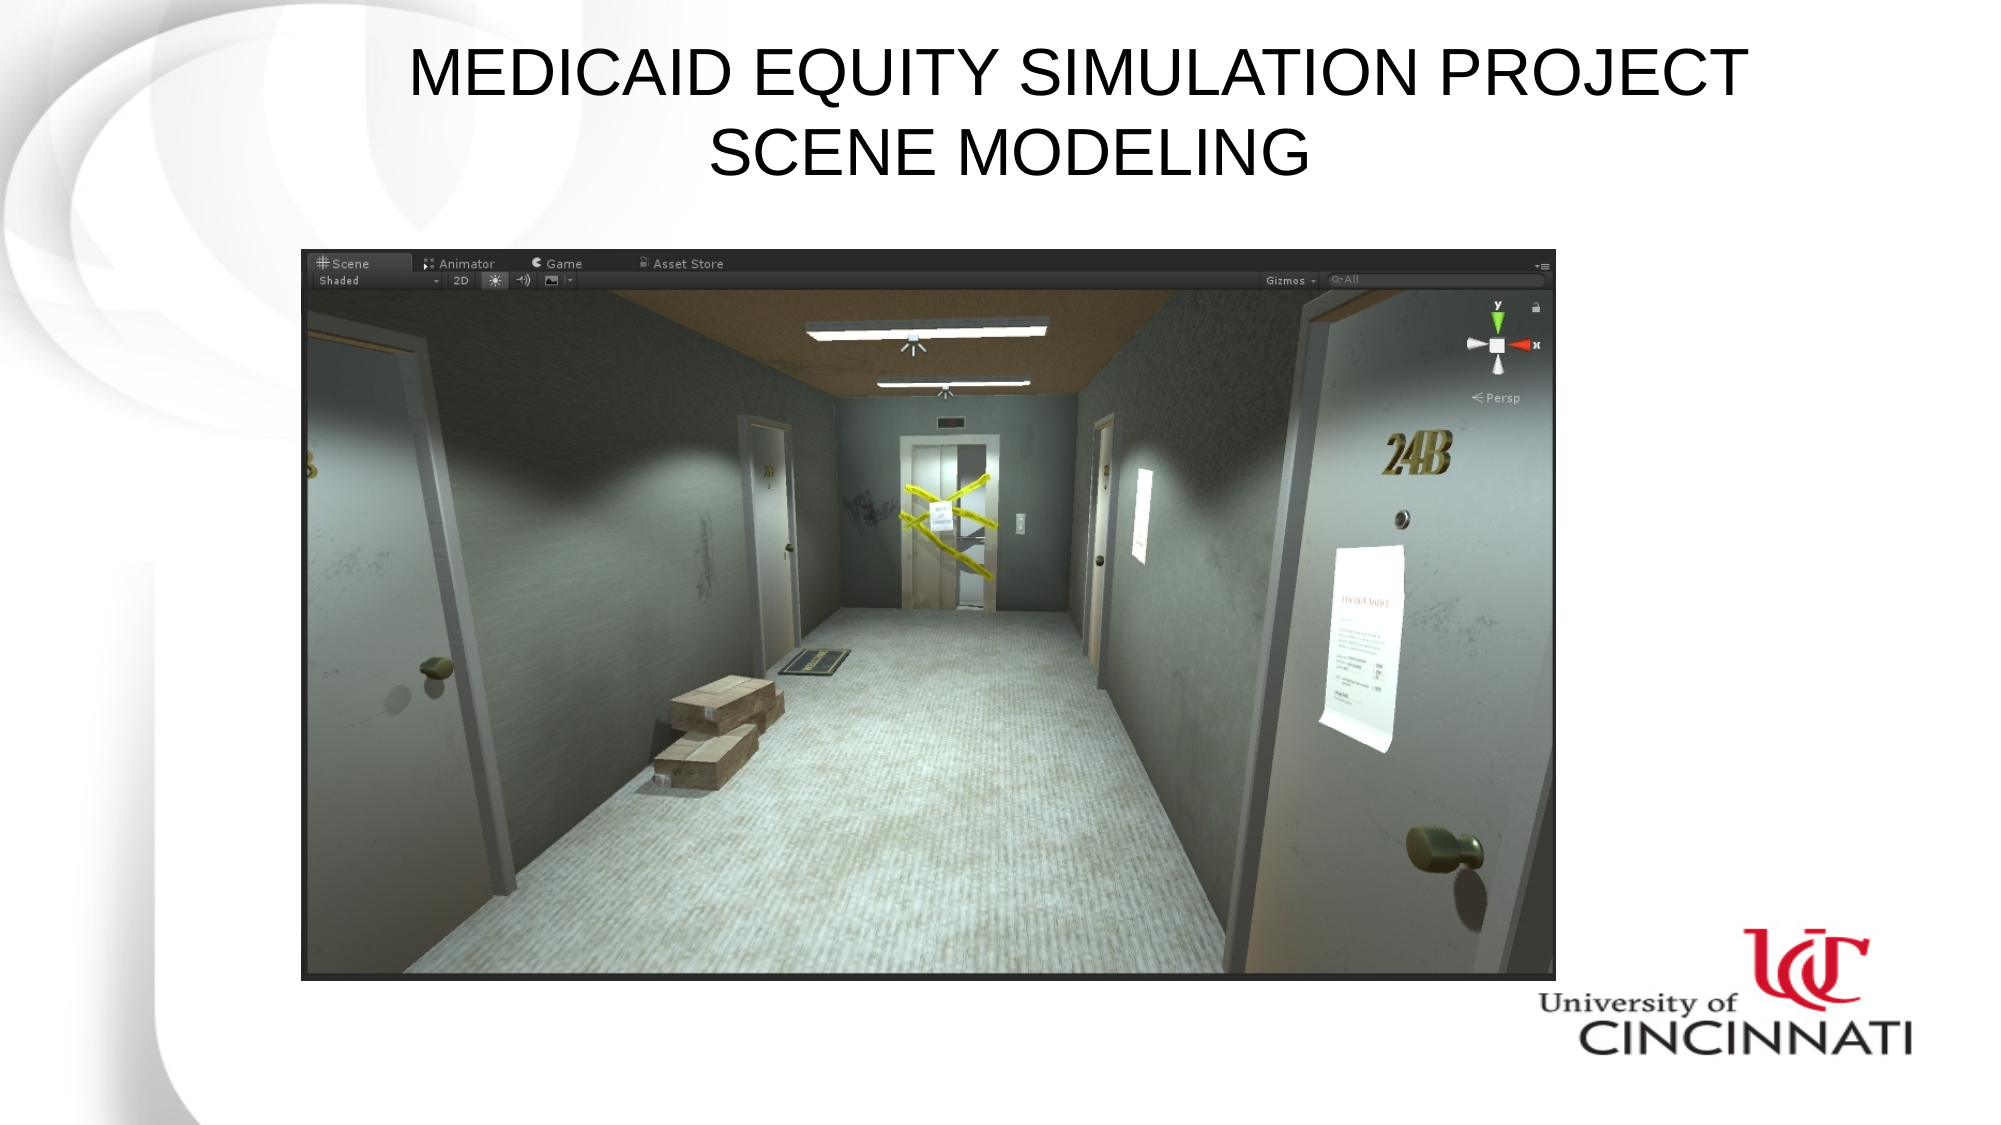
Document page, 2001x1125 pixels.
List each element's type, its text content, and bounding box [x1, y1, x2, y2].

text_box MEDICAID EQUITY SIMULATION PROJECT SCENE MODELING [393, 21, 1767, 197]
picture [0, 0, 2001, 1125]
